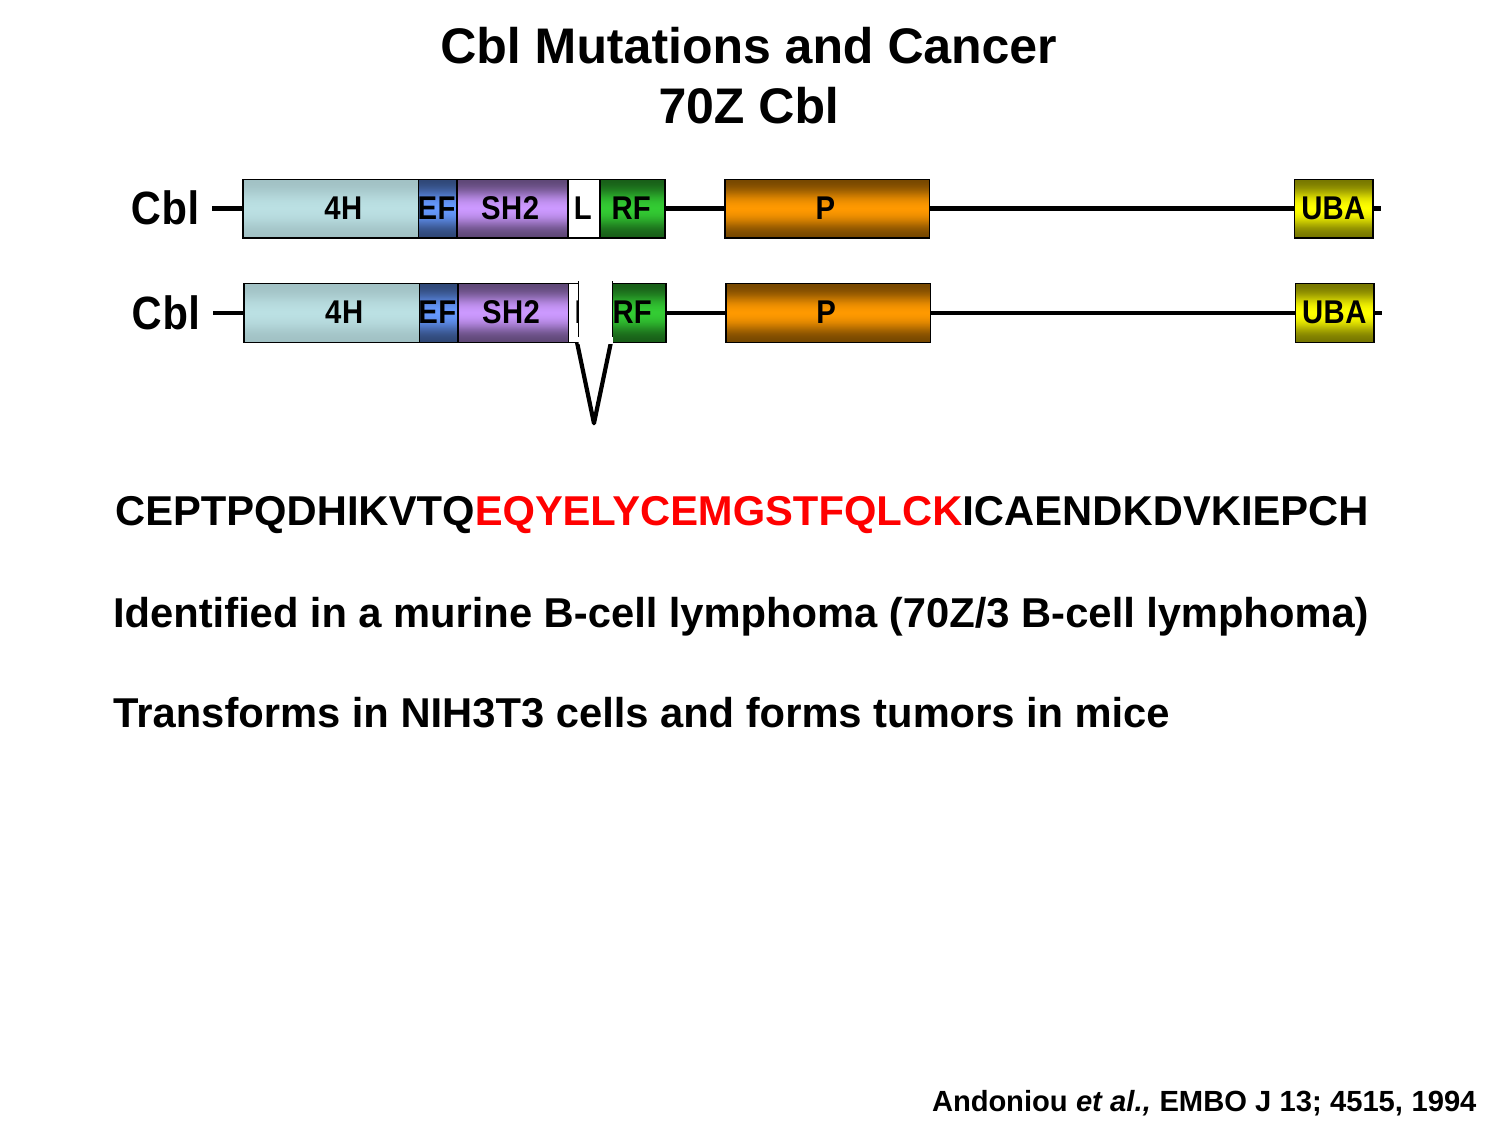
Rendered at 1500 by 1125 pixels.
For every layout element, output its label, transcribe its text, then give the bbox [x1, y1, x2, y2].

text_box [104, 164, 1386, 424]
text_box CEPTPQDHIKVTQEQYELYCEMGSTFQLCKICAENDKDVKIEPCH [100, 475, 1390, 541]
text_box Andoniou et al., EMBO J 13; 4515, 1994 [917, 1074, 1499, 1125]
text_box Cbl Mutations and Cancer 70Z Cbl [425, 5, 1073, 141]
text_box Identified in a murine B-cell lymphoma (70Z/3 B-cell lymphoma) Transforms in NIH3T3 cells and forms tumors in mice [98, 578, 1385, 743]
